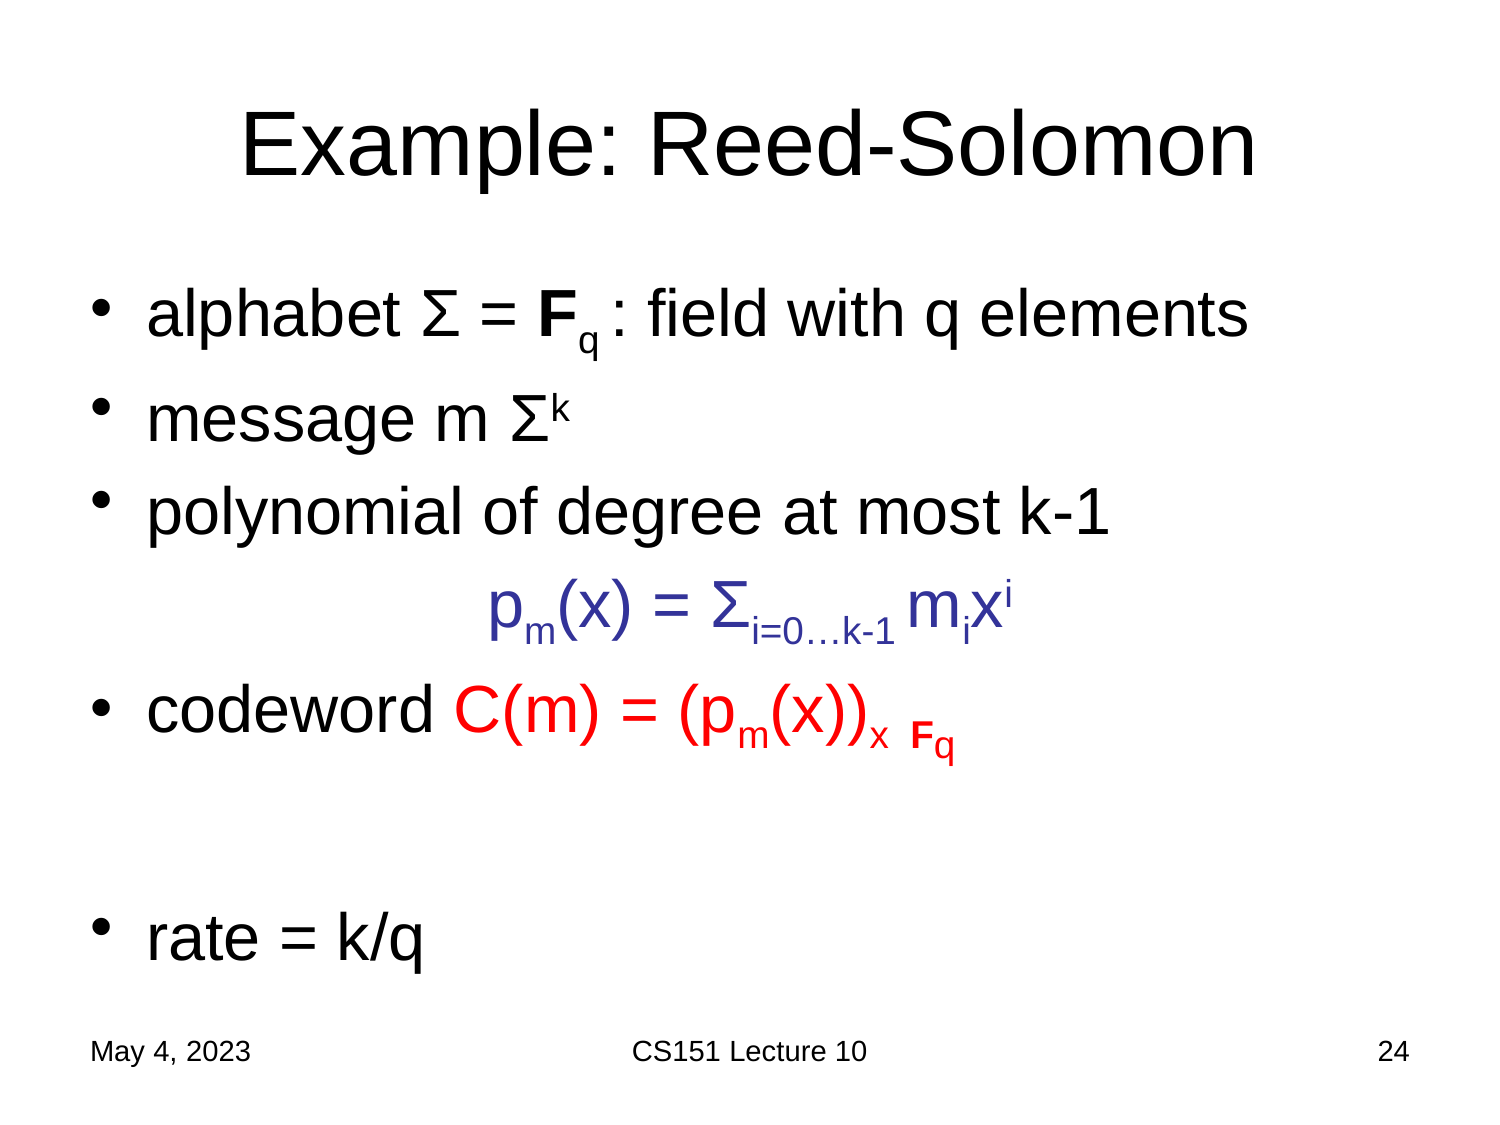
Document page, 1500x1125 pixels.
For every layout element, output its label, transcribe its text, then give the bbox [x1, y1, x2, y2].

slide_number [74, 1024, 426, 1103]
footer CS151 Lecture 10 [512, 1024, 988, 1103]
title Example: Reed-Solomon [75, 45, 1425, 233]
slide_number 24 [1074, 1024, 1426, 1103]
